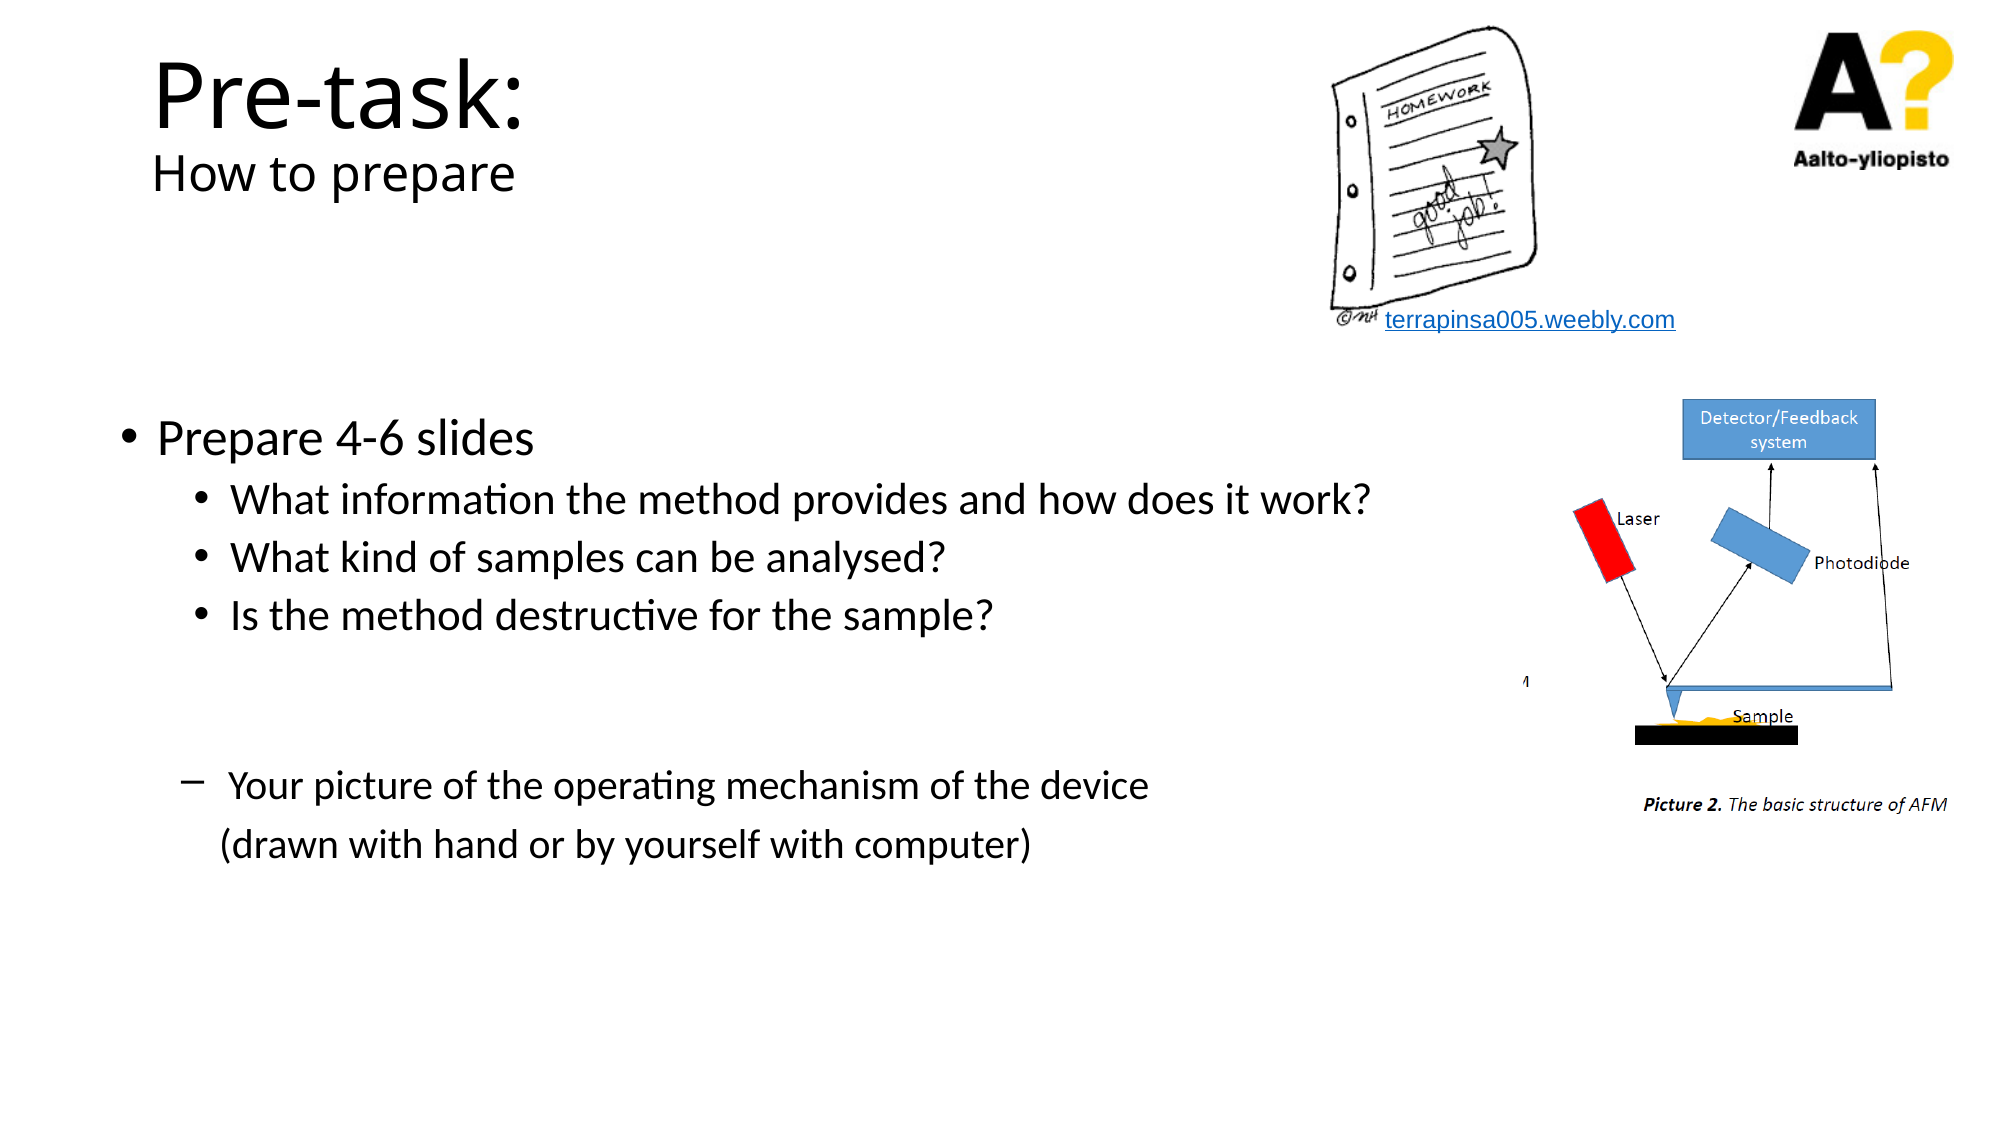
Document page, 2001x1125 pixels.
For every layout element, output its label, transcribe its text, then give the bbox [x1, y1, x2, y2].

title Pre-task: How to prepare [136, 17, 1862, 235]
picture [1862, 30, 1954, 170]
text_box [1283, 18, 1725, 342]
text_box Your picture of the operating mechanism of the device (drawn with hand or by yourself with computer) [106, 758, 1222, 908]
picture [1523, 362, 1969, 833]
list Prepare 4-6 slides What information the method provides and how does it work? What kind of samples can be analysed? Is the method destructive for the sample? [105, 402, 1416, 670]
